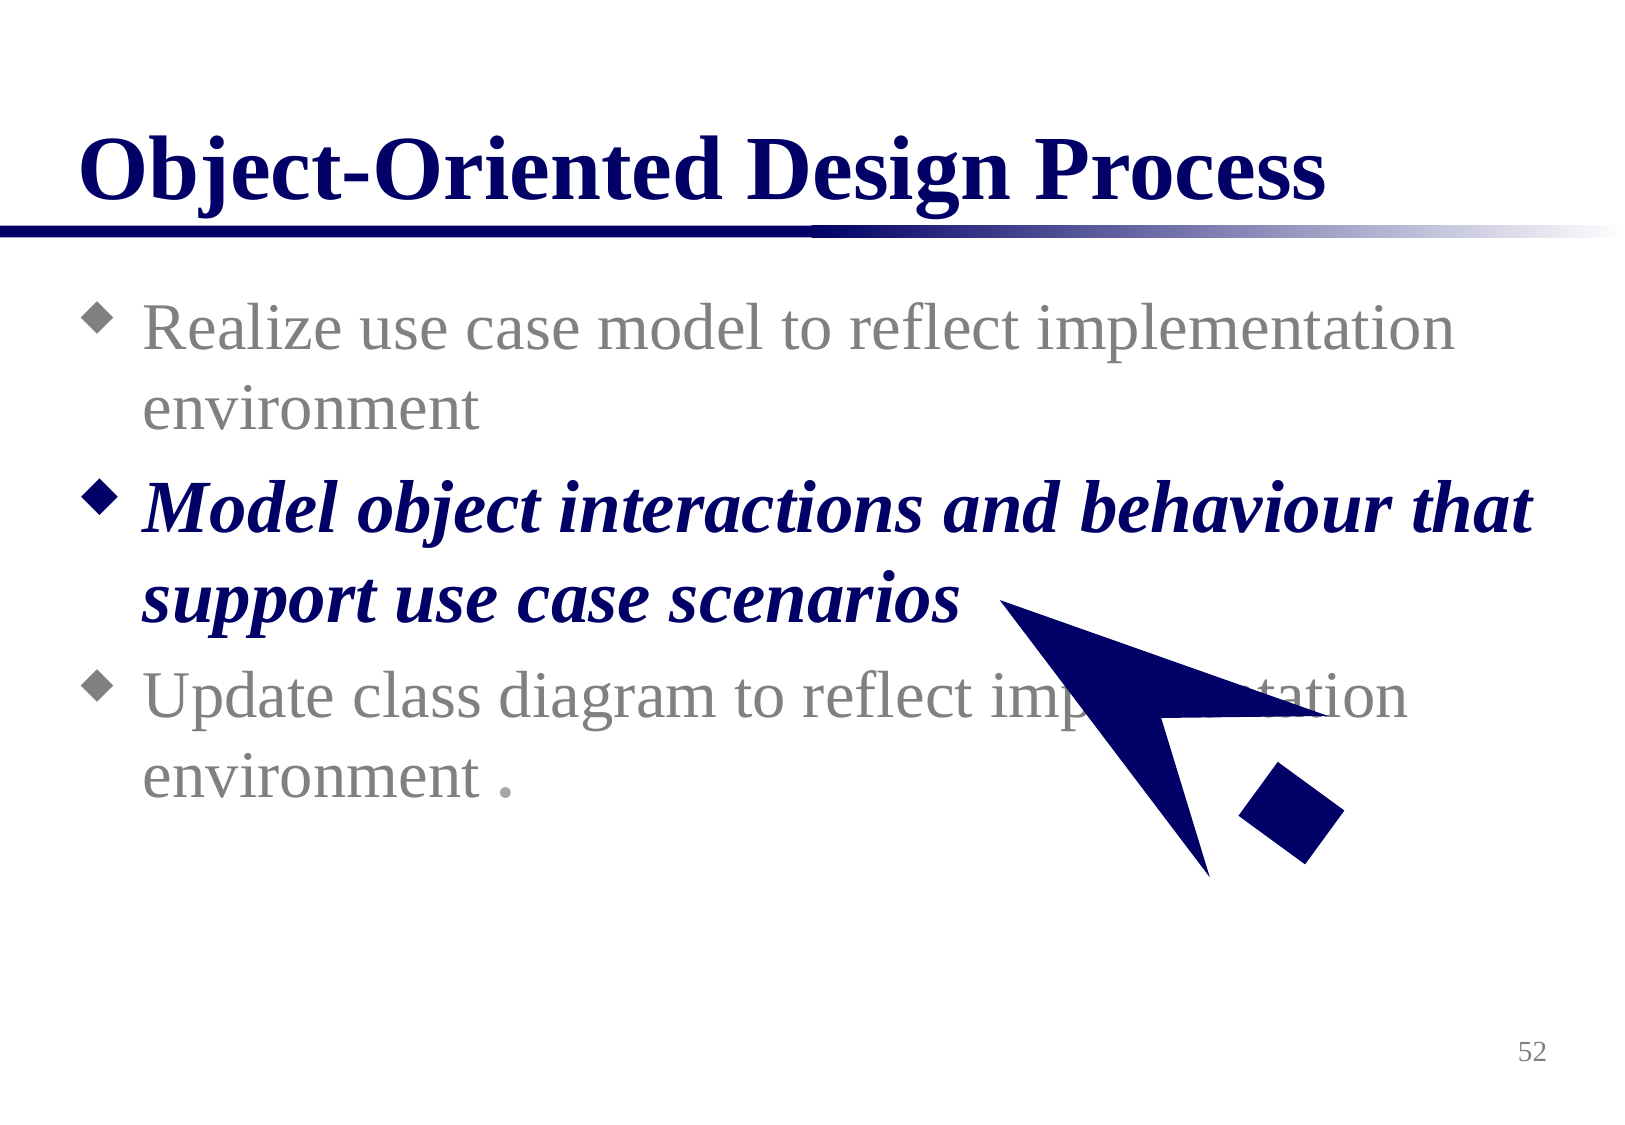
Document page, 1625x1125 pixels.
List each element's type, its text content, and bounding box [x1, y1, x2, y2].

list Realize use case model to reflect implementation environment Model object interactions and behaviour that support use case scenarios Update class diagram to reflect implementation environment . [62, 274, 1563, 1088]
title Object-Oriented Design Process [62, 49, 1563, 226]
text_box [999, 600, 1021, 618]
